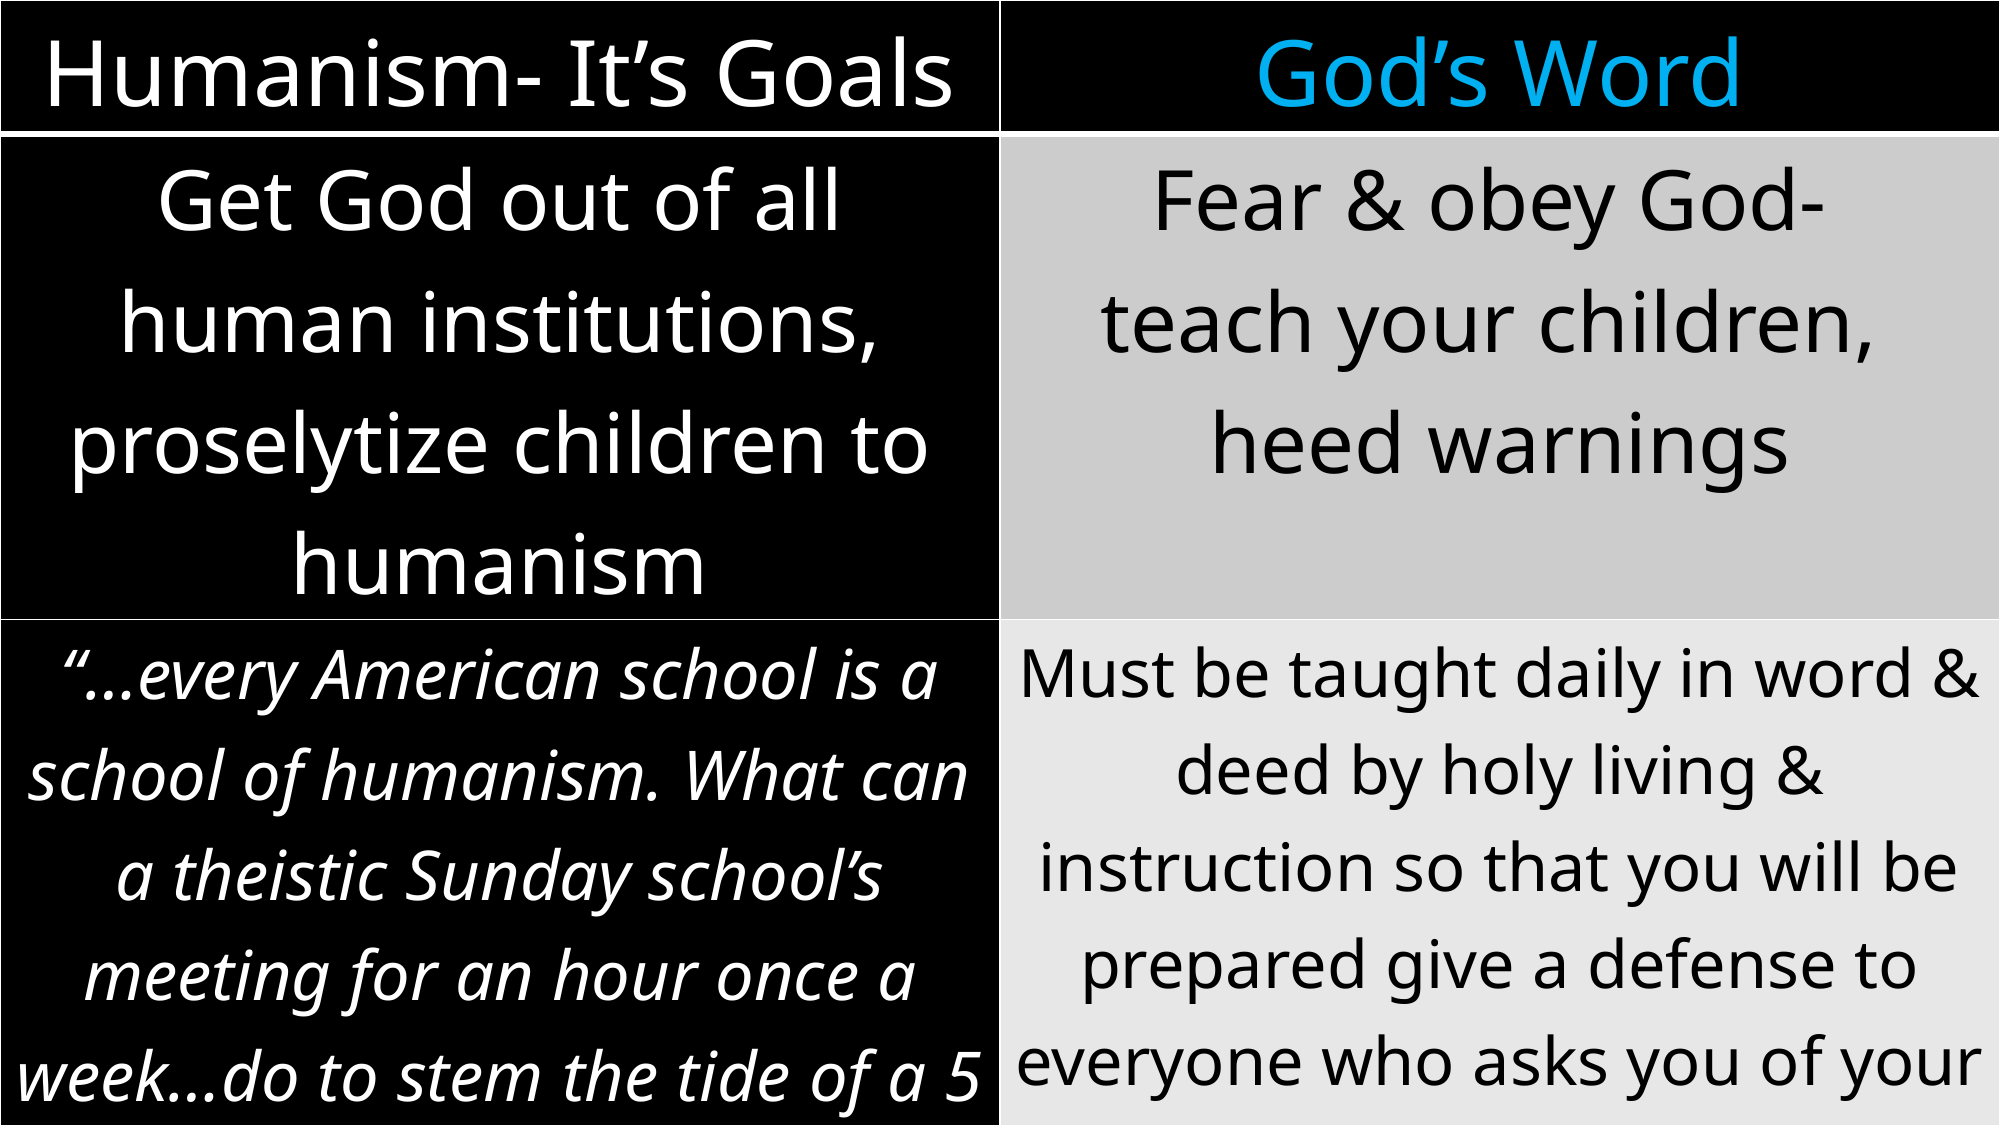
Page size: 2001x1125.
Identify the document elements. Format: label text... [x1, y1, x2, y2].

table_cell Must be taught daily in word & deed by holy living & instruction so that you will be prepared give a defense to everyone who asks you of your hope in Christ (Deut. 6:6-9; Prov. 1:7ff; 1 Pet. 3:15; Luke 9:23; Col. 3:17) [1001, 620, 1999, 1125]
table_header Humanism- It’s Goals [1, 1, 999, 131]
table_header God’s Word [1001, 1, 1999, 131]
table_cell “…every American school is a school of humanism. What can a theistic Sunday school’s meeting for an hour once a week…do to stem the tide of a 5 day program of humanistic teaching?” (Potter, Humanism: A Religion 1930) [1, 620, 999, 1125]
table_cell Fear & obey God- teach your children, heed warnings [1001, 137, 1999, 619]
table_cell Get God out of all human institutions, proselytize children to humanism [1, 137, 999, 619]
